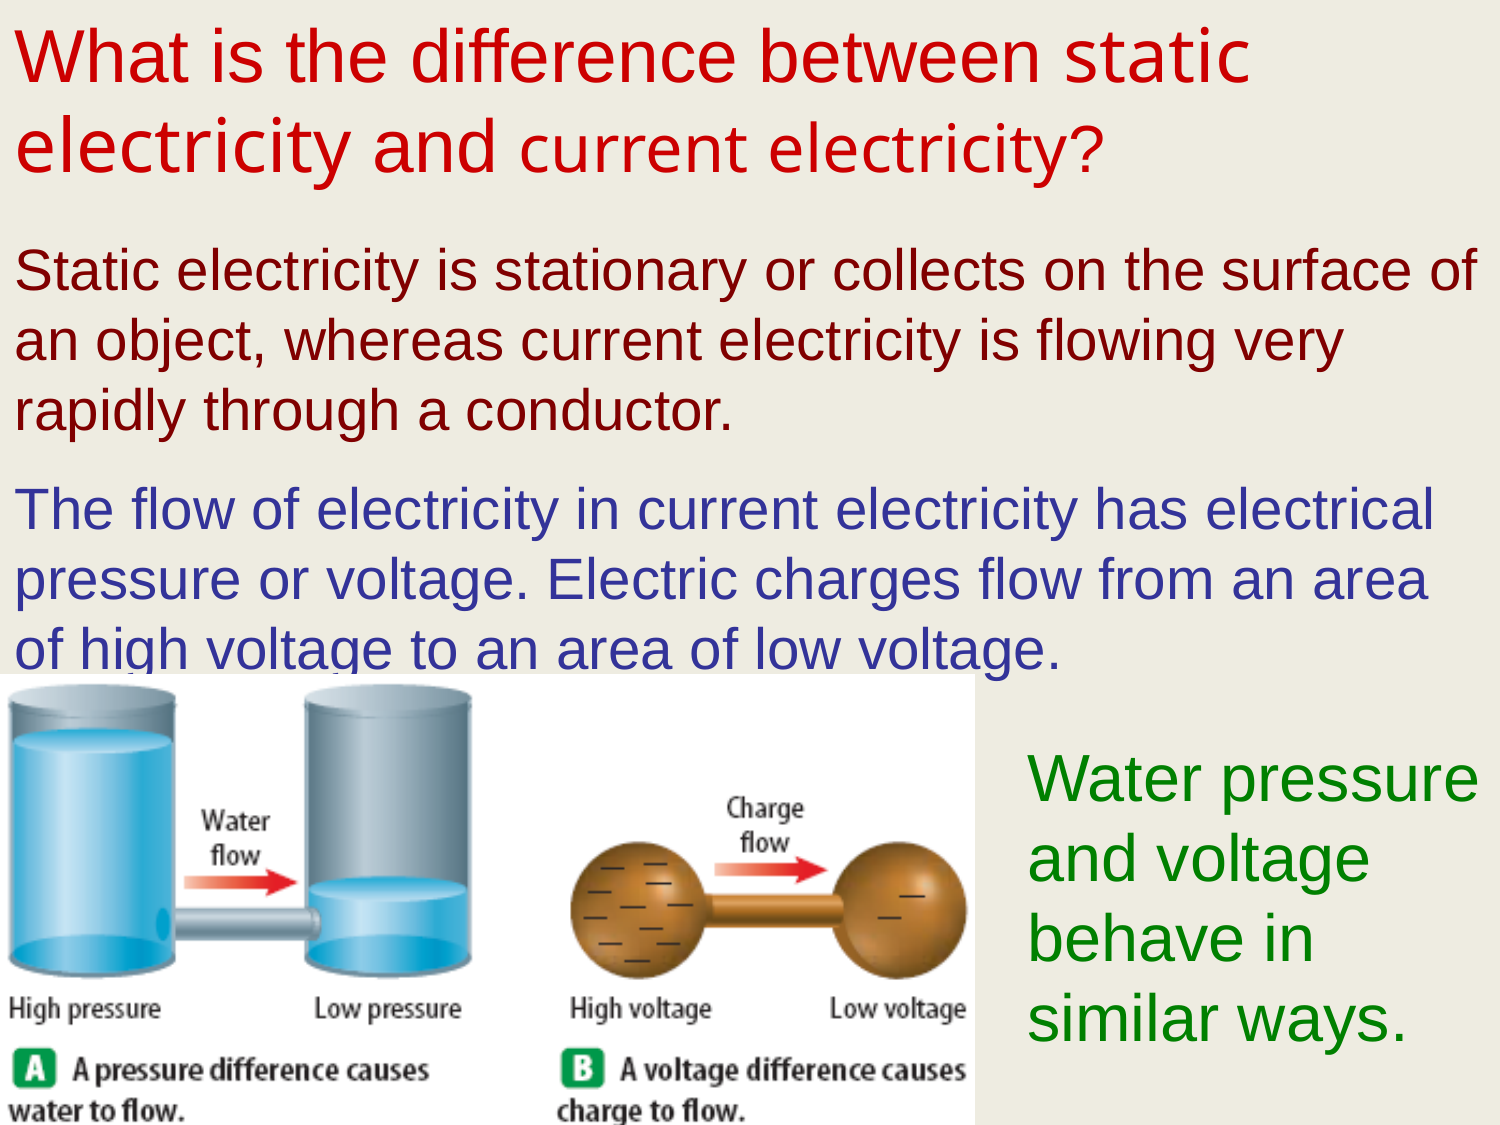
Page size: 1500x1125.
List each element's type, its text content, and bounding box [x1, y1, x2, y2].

text_box What is the difference between static electricity and current electricity? [0, 0, 1500, 195]
picture [0, 674, 976, 1125]
text_box Static electricity is stationary or collects on the surface of an object, whereas current electricity is flowing very rapidly through a conductor. The flow of electricity in current electricity has electrical pressure or voltage. Electric charges flow from an area of high voltage to an area of low voltage. [0, 224, 1500, 689]
text_box Water pressure and voltage behave in similar ways. [1012, 727, 1500, 1063]
